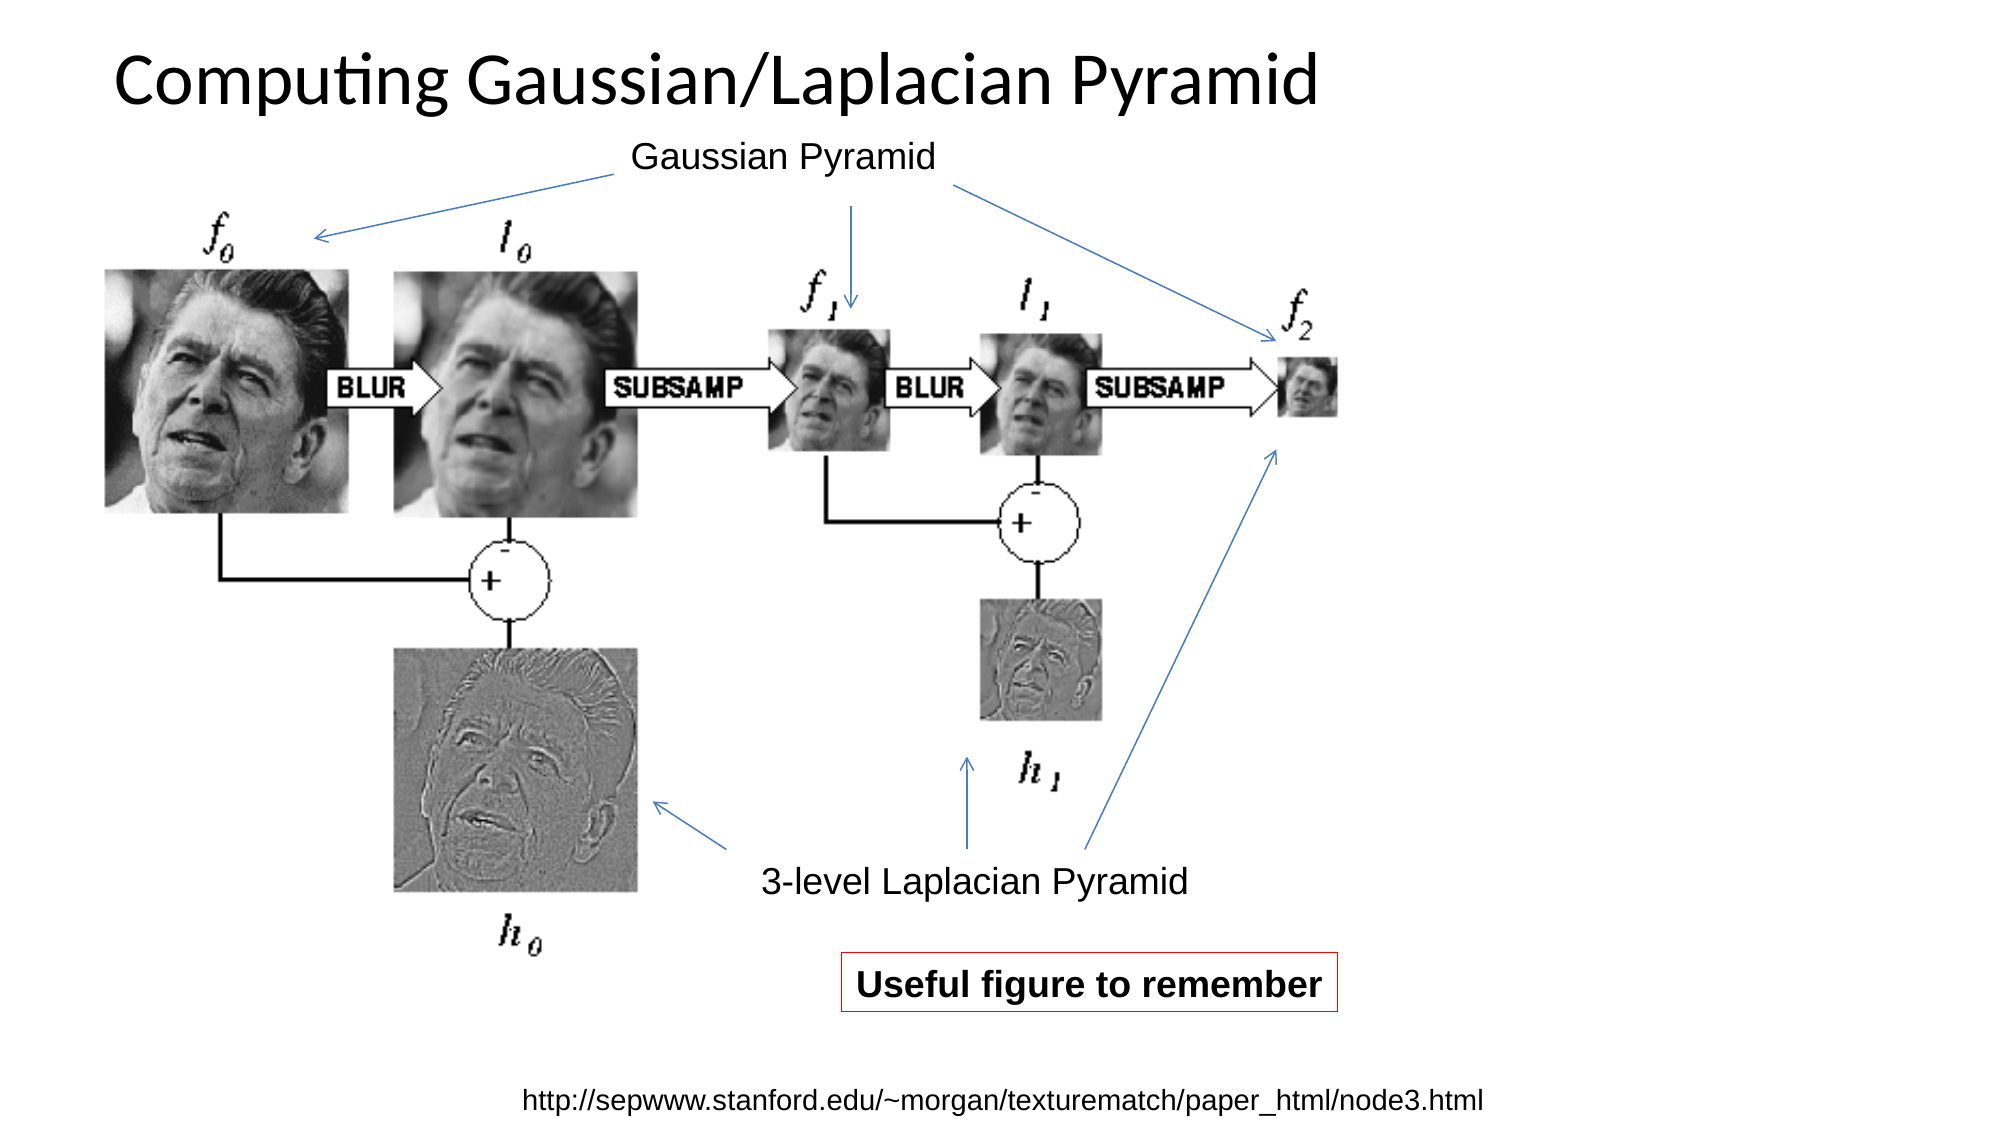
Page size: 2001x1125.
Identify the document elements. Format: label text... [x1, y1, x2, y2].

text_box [1084, 449, 1277, 850]
text_box Gaussian Pyramid [615, 124, 952, 185]
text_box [313, 174, 614, 239]
text_box Useful figure to remember [841, 995, 1338, 1012]
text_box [652, 801, 727, 850]
title Computing Gaussian/Laplacian Pyramid [99, 0, 1901, 151]
picture [101, 199, 1386, 988]
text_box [953, 184, 1277, 342]
text_box http://sepwww.stanford.edu/~morgan/texturematch/paper_html/node3.html [507, 1073, 1501, 1124]
